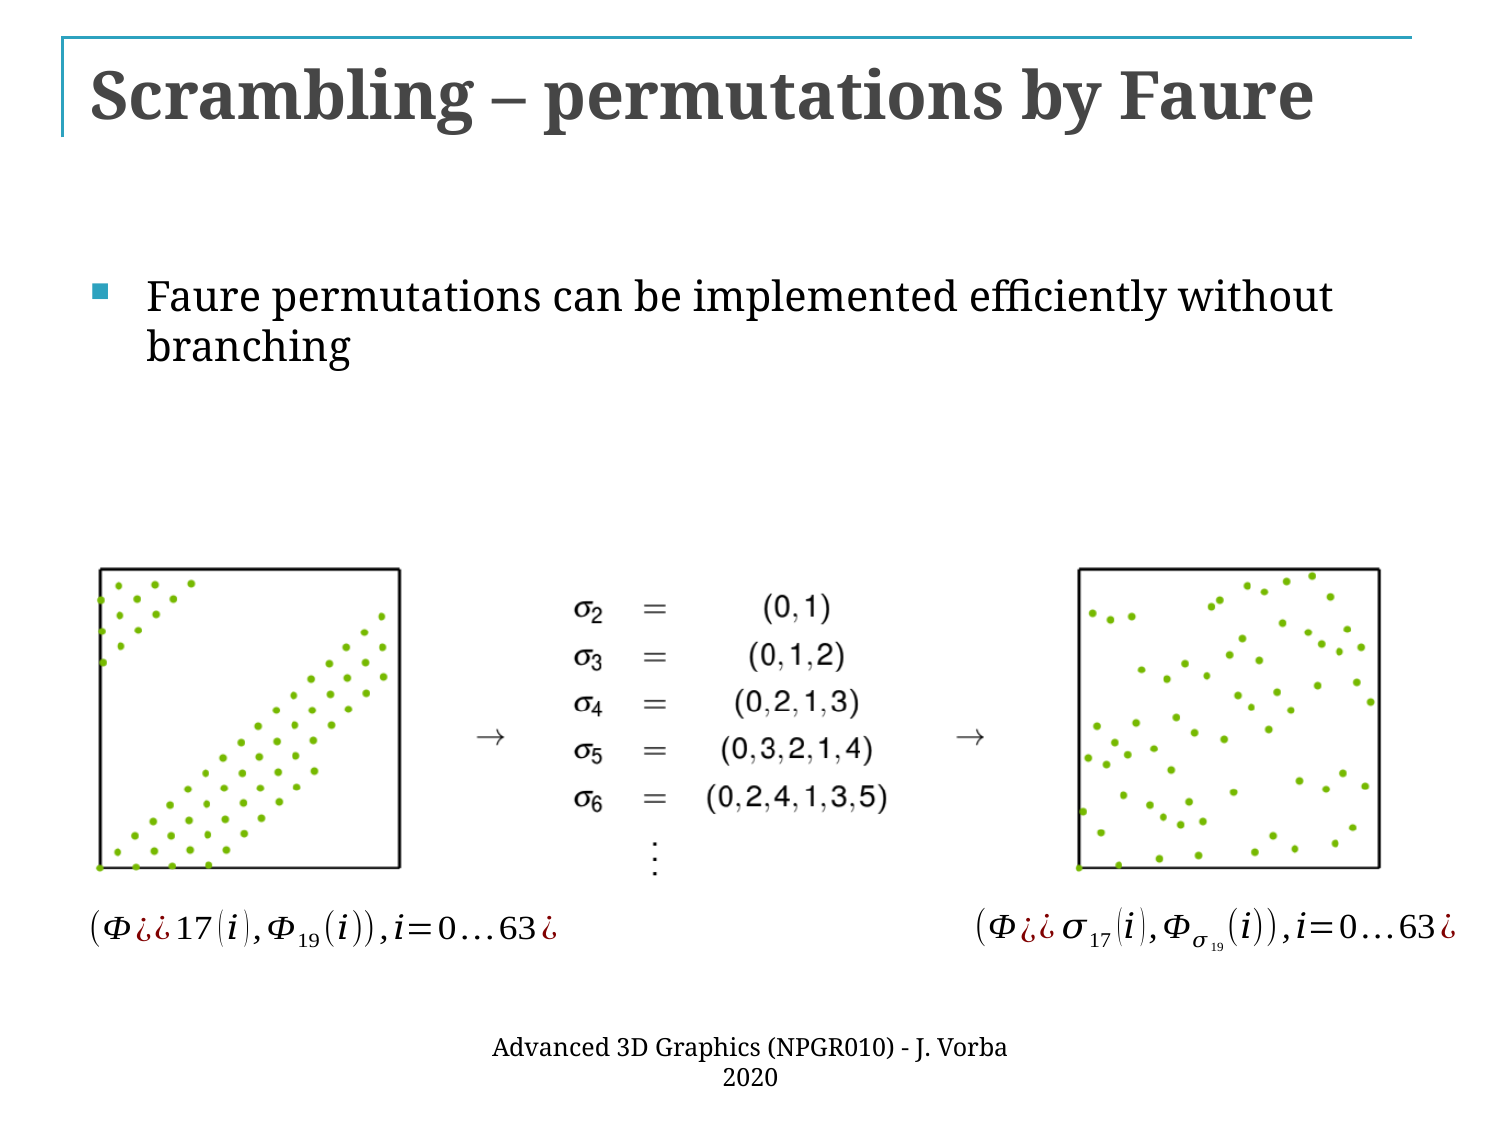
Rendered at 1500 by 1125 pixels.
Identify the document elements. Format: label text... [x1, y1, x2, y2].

list Faure permutations can be implemented efficiently without branching [74, 262, 1426, 553]
footer Advanced 3D Graphics (NPGR010) - J. Vorba 2020 [454, 1023, 1047, 1100]
title Scrambling – permutations by Faure [74, 45, 1426, 233]
picture [74, 553, 1426, 909]
list Faure permutations can be implemented efficiently without branching [74, 915, 1426, 1006]
